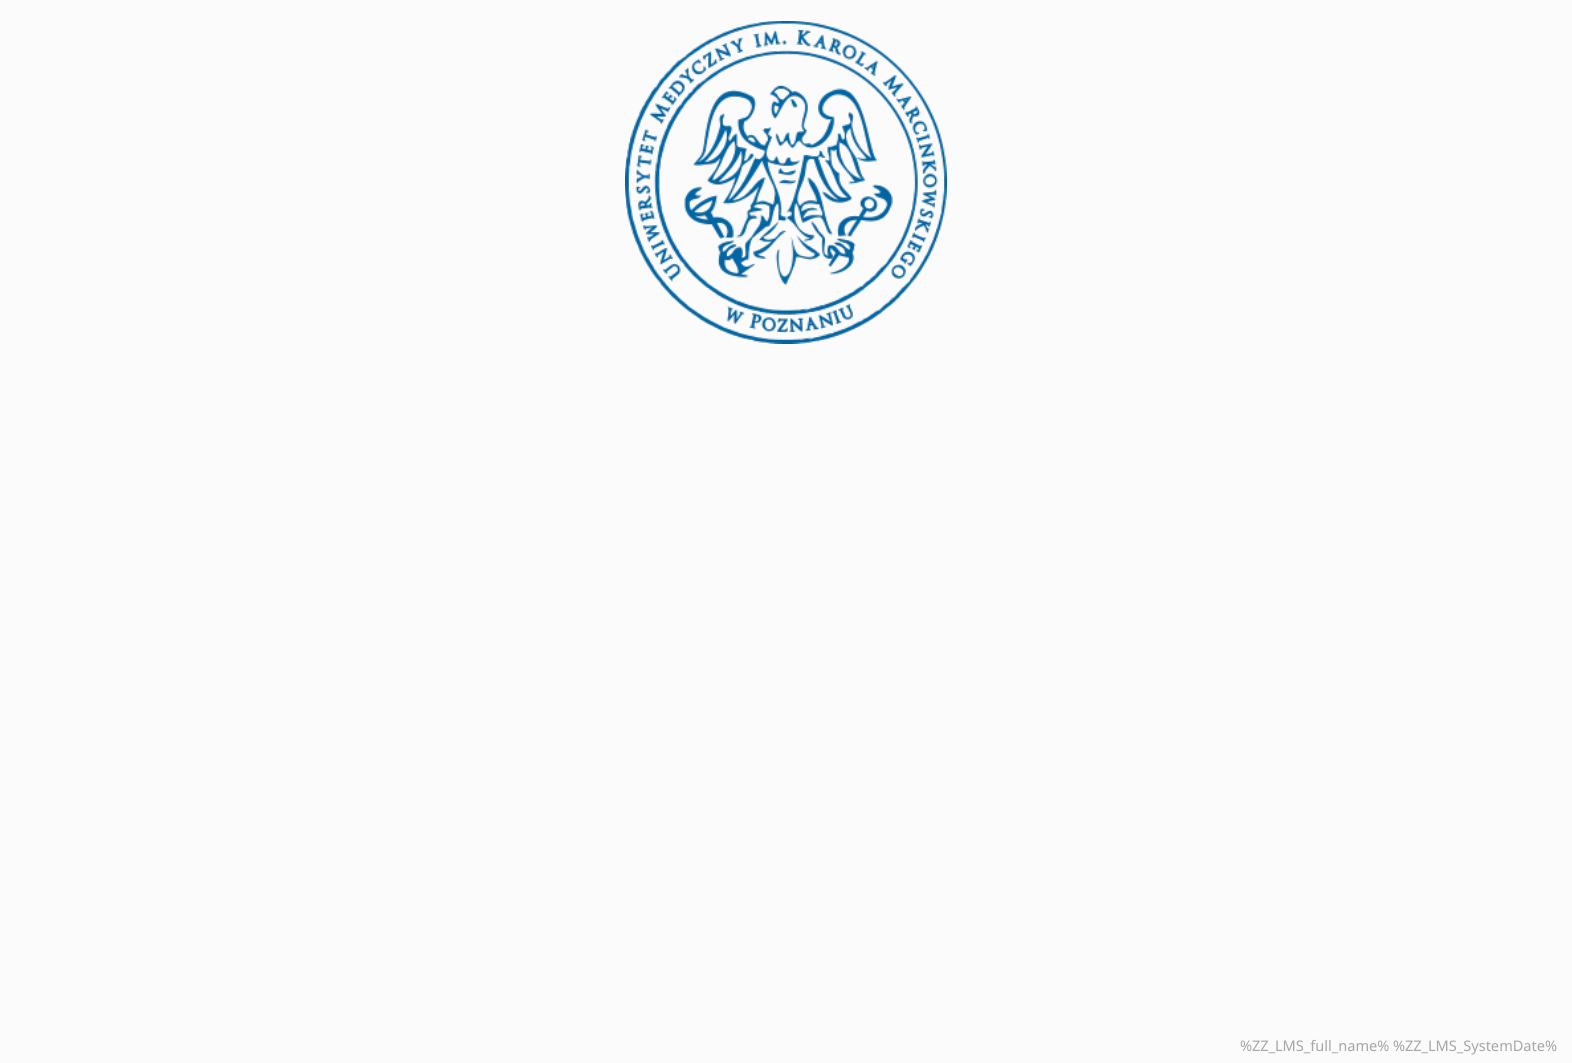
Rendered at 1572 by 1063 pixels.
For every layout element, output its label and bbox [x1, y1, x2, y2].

picture [625, 21, 947, 344]
